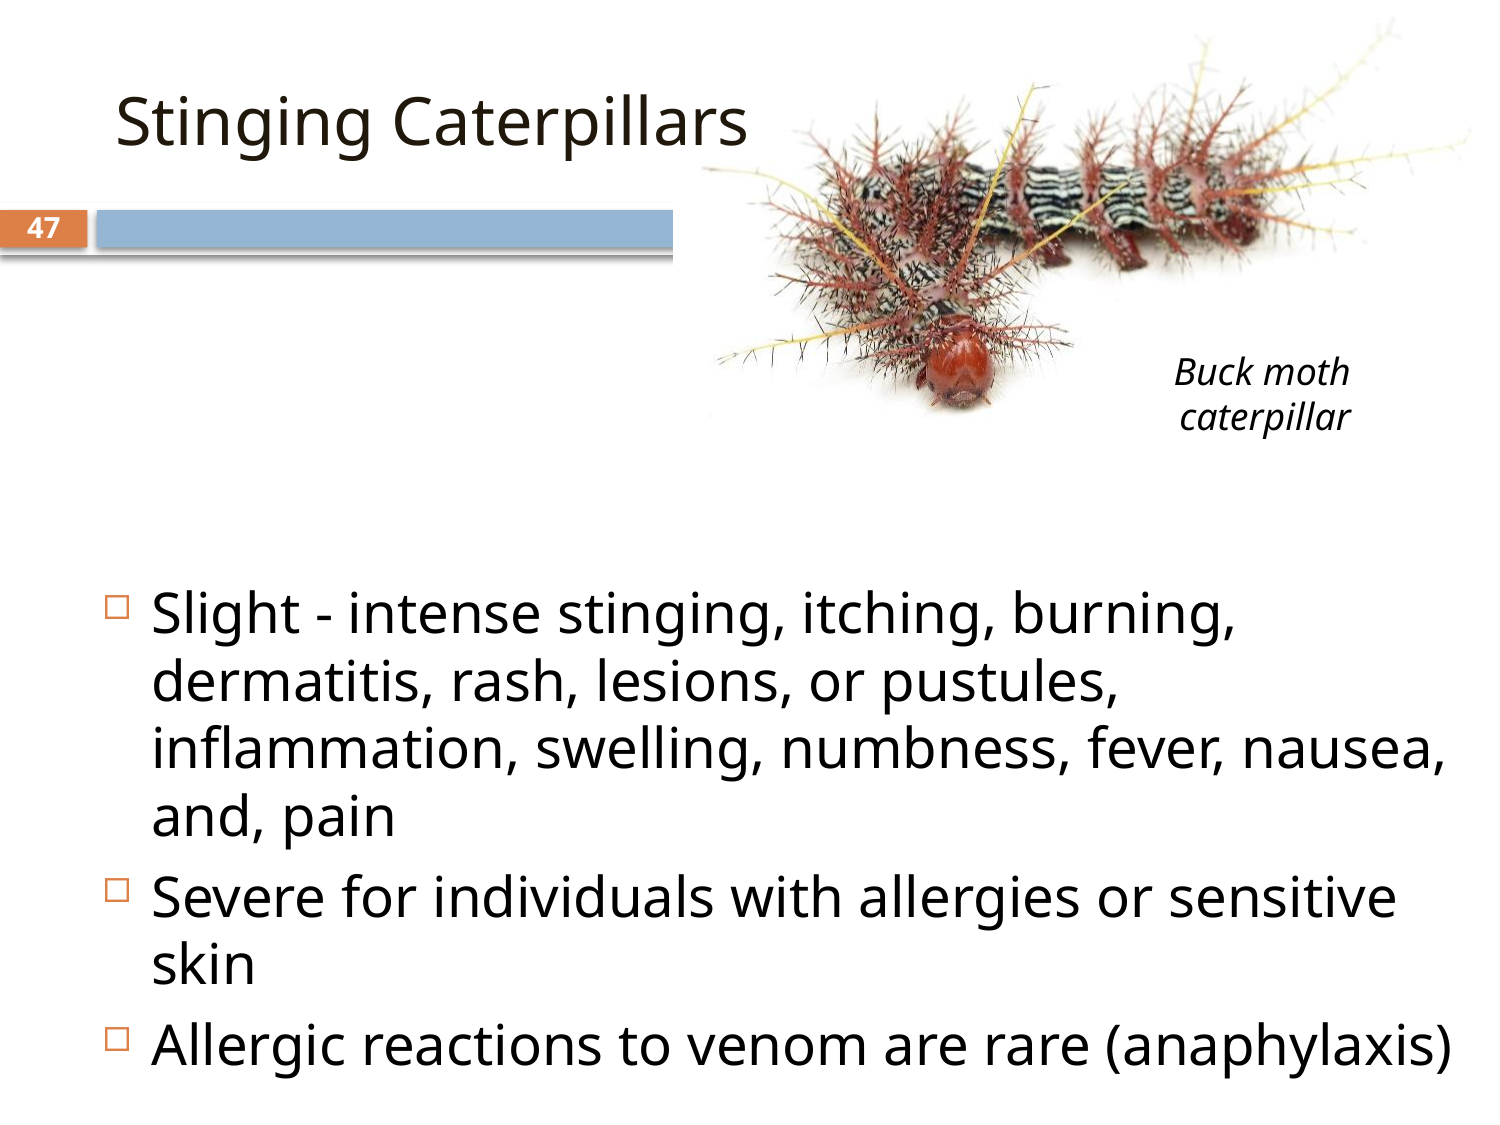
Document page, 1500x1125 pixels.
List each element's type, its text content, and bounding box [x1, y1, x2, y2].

list Slight - intense stinging, itching, burning, dermatitis, rash, lesions, or pustules, inflammation, swelling, numbness, fever, nausea, and, pain Severe for individuals with allergies or sensitive skin Allergic reactions to venom are rare (anaphylaxis) [87, 570, 1479, 1121]
picture [672, 0, 1500, 438]
title Stinging Caterpillars [100, 37, 667, 200]
slide_number 47 [0, 208, 88, 249]
